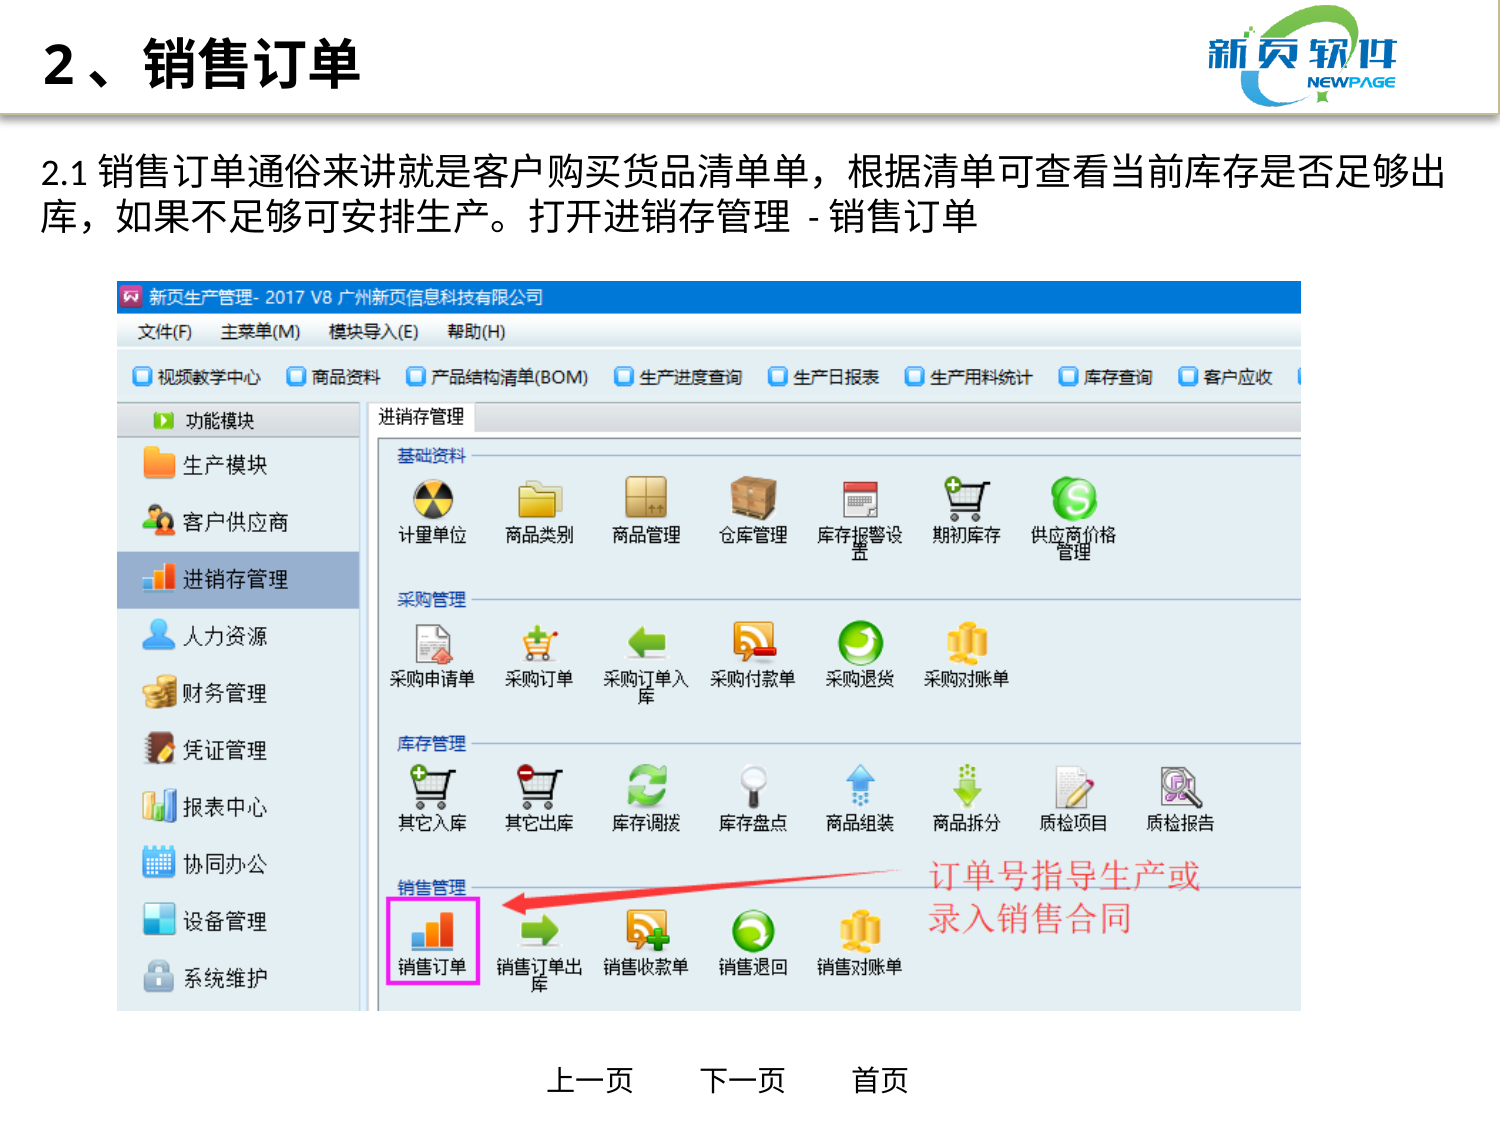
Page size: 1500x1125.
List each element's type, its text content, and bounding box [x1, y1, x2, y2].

text_box 2.1销售订单通俗来讲就是客户购买货品清单单，根据清单可查看当前库存是否足够出 库，如果不足够可安排生产。打开进销存管理 -销售订单 [25, 140, 1463, 291]
text_box 械进销存（GSP审查） [0, 0, 1111, 116]
text_box 下一页 [684, 1054, 803, 1105]
picture [1116, 0, 1499, 187]
picture [116, 280, 1301, 1011]
text_box 2、销售订单 [27, 21, 1111, 103]
text_box 首页 [836, 1054, 926, 1105]
text_box 上一页 [531, 1054, 663, 1105]
